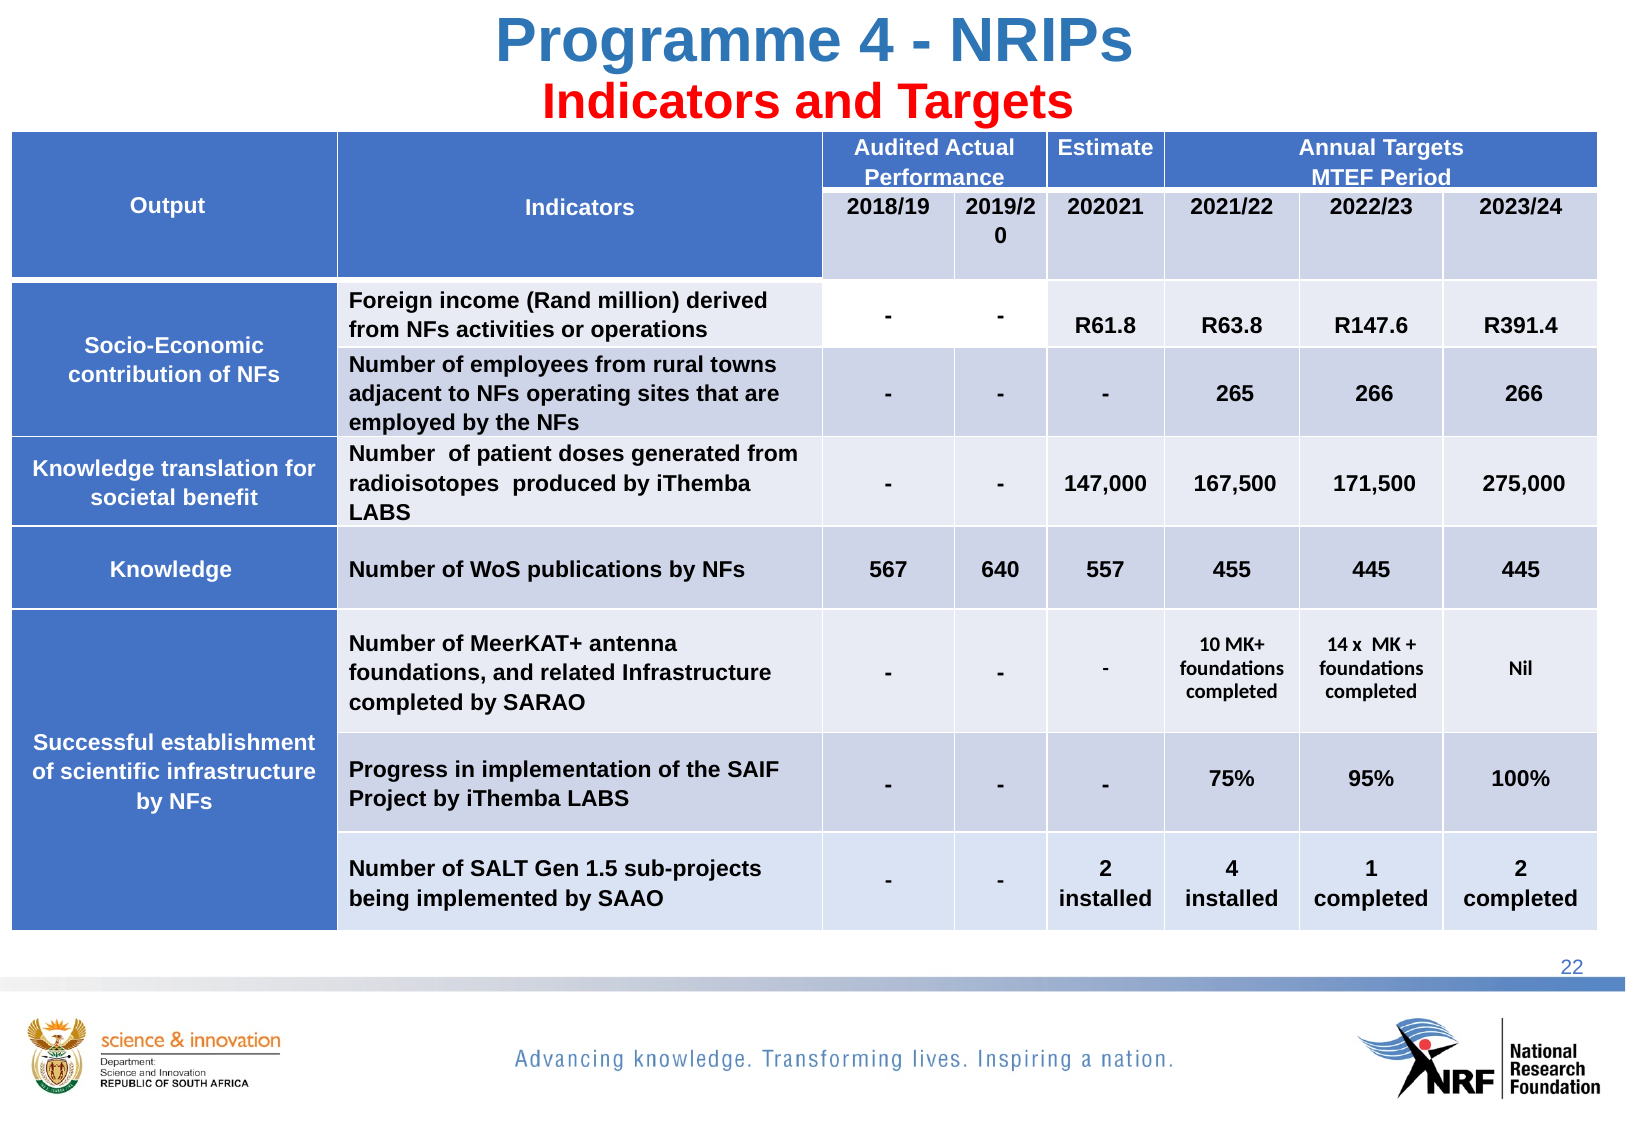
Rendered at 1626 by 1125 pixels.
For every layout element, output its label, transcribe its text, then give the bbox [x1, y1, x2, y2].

table_cell 640 [955, 527, 1046, 608]
table_header Audited Actual Performance [823, 132, 1046, 187]
table_cell - [823, 281, 954, 346]
table_header Estimate [1048, 132, 1164, 187]
table_cell - [1048, 348, 1164, 436]
table_cell 202021 [1048, 193, 1164, 279]
table_cell Number of MeerKAT+ antenna foundations, and related Infrastructure completed by SARAO [338, 610, 822, 732]
picture [0, 0, 1626, 1125]
table_cell R391.4 [1444, 281, 1597, 346]
table_cell 95% [1300, 733, 1442, 831]
table_cell - [1048, 733, 1164, 831]
table_header Indicators [338, 132, 822, 277]
table_cell Knowledge translation for societal benefit [12, 437, 337, 525]
table_cell Foreign income (Rand million) derived from NFs activities or operations [338, 283, 822, 346]
table_cell 1 completed [1300, 833, 1442, 930]
table_cell - [955, 281, 1046, 346]
table_cell 167,500 [1165, 437, 1299, 525]
table_cell - [823, 348, 954, 436]
table_cell 2019/20 [955, 193, 1046, 279]
table_cell 445 [1300, 527, 1442, 608]
title Programme 4 - NRIPs Indicators and Targets [31, 0, 1599, 130]
table_cell - [955, 733, 1046, 831]
table_cell 266 [1444, 348, 1597, 436]
table_cell R63.8 [1165, 281, 1299, 346]
table_cell 567 [823, 527, 954, 608]
table_cell Progress in implementation of the SAIF Project by iThemba LABS [338, 733, 822, 831]
table_cell - [955, 833, 1046, 930]
table_cell 4 installed [1165, 833, 1299, 930]
table_cell 266 [1300, 348, 1442, 436]
table_cell Number of WoS publications by NFs [338, 527, 822, 608]
table_cell 445 [1444, 527, 1597, 608]
table_cell R61.8 [1048, 281, 1164, 346]
table_cell 171,500 [1300, 437, 1442, 525]
table_cell 2 completed [1444, 833, 1597, 930]
table_cell - [955, 348, 1046, 436]
table_cell - [955, 437, 1046, 525]
table_cell 75% [1165, 733, 1299, 831]
table_cell Number of patient doses generated from radioisotopes produced by iThemba LABS [338, 437, 822, 525]
table_cell 14 x MK + foundations completed [1300, 610, 1442, 732]
table_cell - [823, 733, 954, 831]
table_cell Number of SALT Gen 1.5 sub-projects being implemented by SAAO [338, 833, 822, 930]
table_cell 455 [1165, 527, 1299, 608]
slide_number 22 [1228, 941, 1599, 986]
table_cell 275,000 [1444, 437, 1597, 525]
table_cell 2022/23 [1300, 193, 1442, 279]
table_cell Socio-Economic contribution of NFs [12, 283, 337, 436]
table_cell - [955, 610, 1046, 732]
table_cell Number of employees from rural towns adjacent to NFs operating sites that are employed by the NFs [338, 348, 822, 436]
table_cell 2 installed [1048, 833, 1164, 930]
table_cell Successful establishment of scientific infrastructure by NFs [12, 610, 337, 930]
table_cell Nil [1444, 610, 1597, 732]
table_cell 265 [1165, 348, 1299, 436]
table_cell 2021/22 [1165, 193, 1299, 279]
table_cell 2018/19 [823, 193, 954, 279]
table_header Output [12, 132, 337, 277]
table_cell - [823, 437, 954, 525]
table_cell - [823, 610, 954, 732]
table_cell 557 [1048, 527, 1164, 608]
table_cell 147,000 [1048, 437, 1164, 525]
table_cell 2023/24 [1444, 193, 1597, 279]
table_cell R147.6 [1300, 281, 1442, 346]
table_cell 100% [1444, 733, 1597, 831]
table_cell 10 MK+ foundations completed [1165, 610, 1299, 732]
table_cell Knowledge [12, 527, 337, 608]
table_cell - [1048, 610, 1164, 732]
table_cell - [823, 833, 954, 930]
table_header Annual Targets MTEF Period [1165, 132, 1597, 187]
